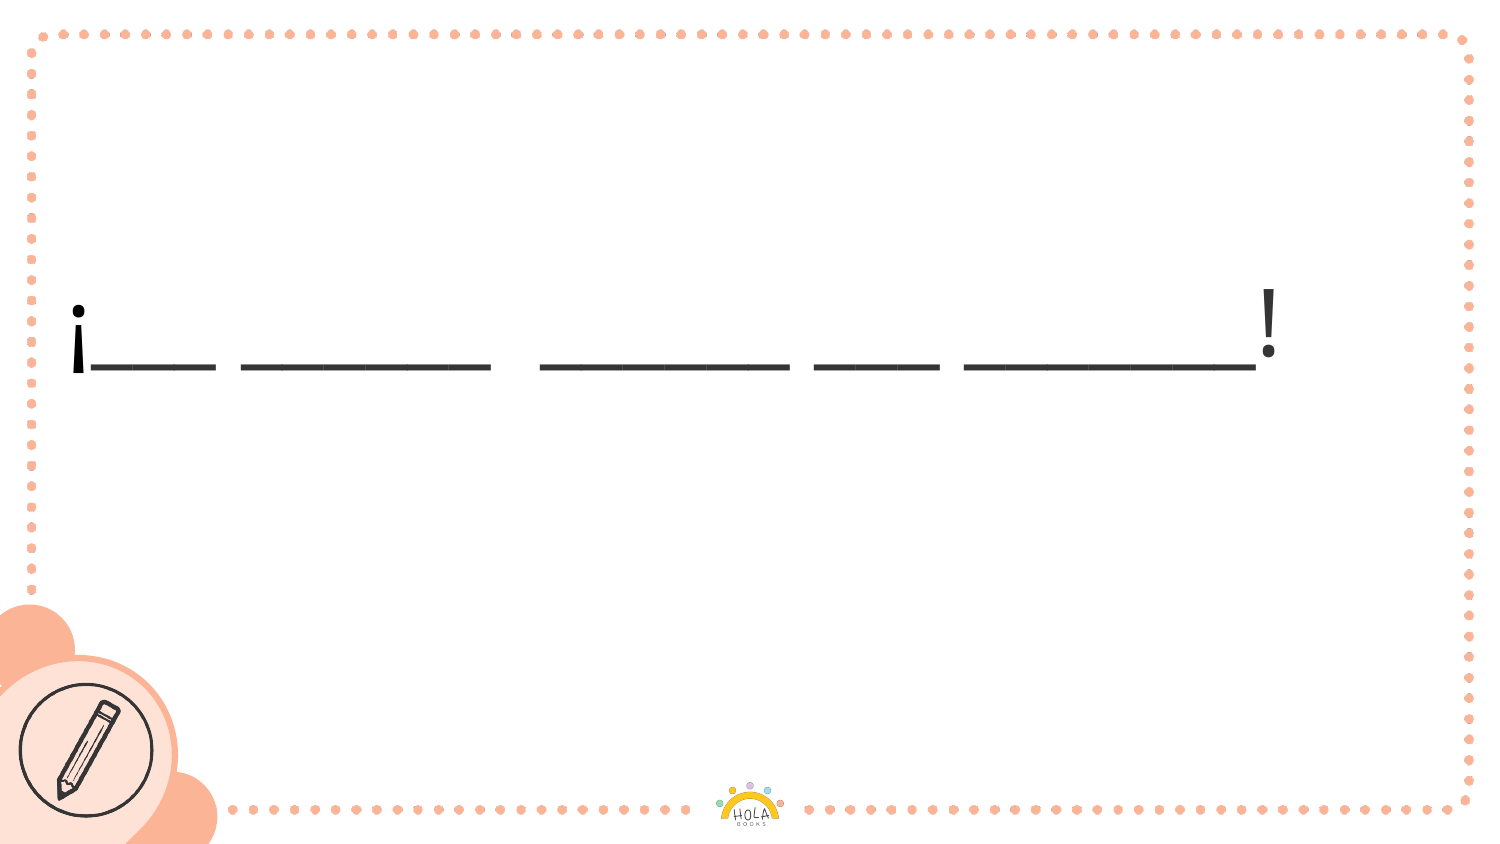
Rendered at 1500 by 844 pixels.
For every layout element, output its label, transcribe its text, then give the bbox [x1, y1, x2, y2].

text_box ¡___ ______ ______ ___ _______! [51, 230, 1500, 390]
picture [0, 0, 1500, 844]
